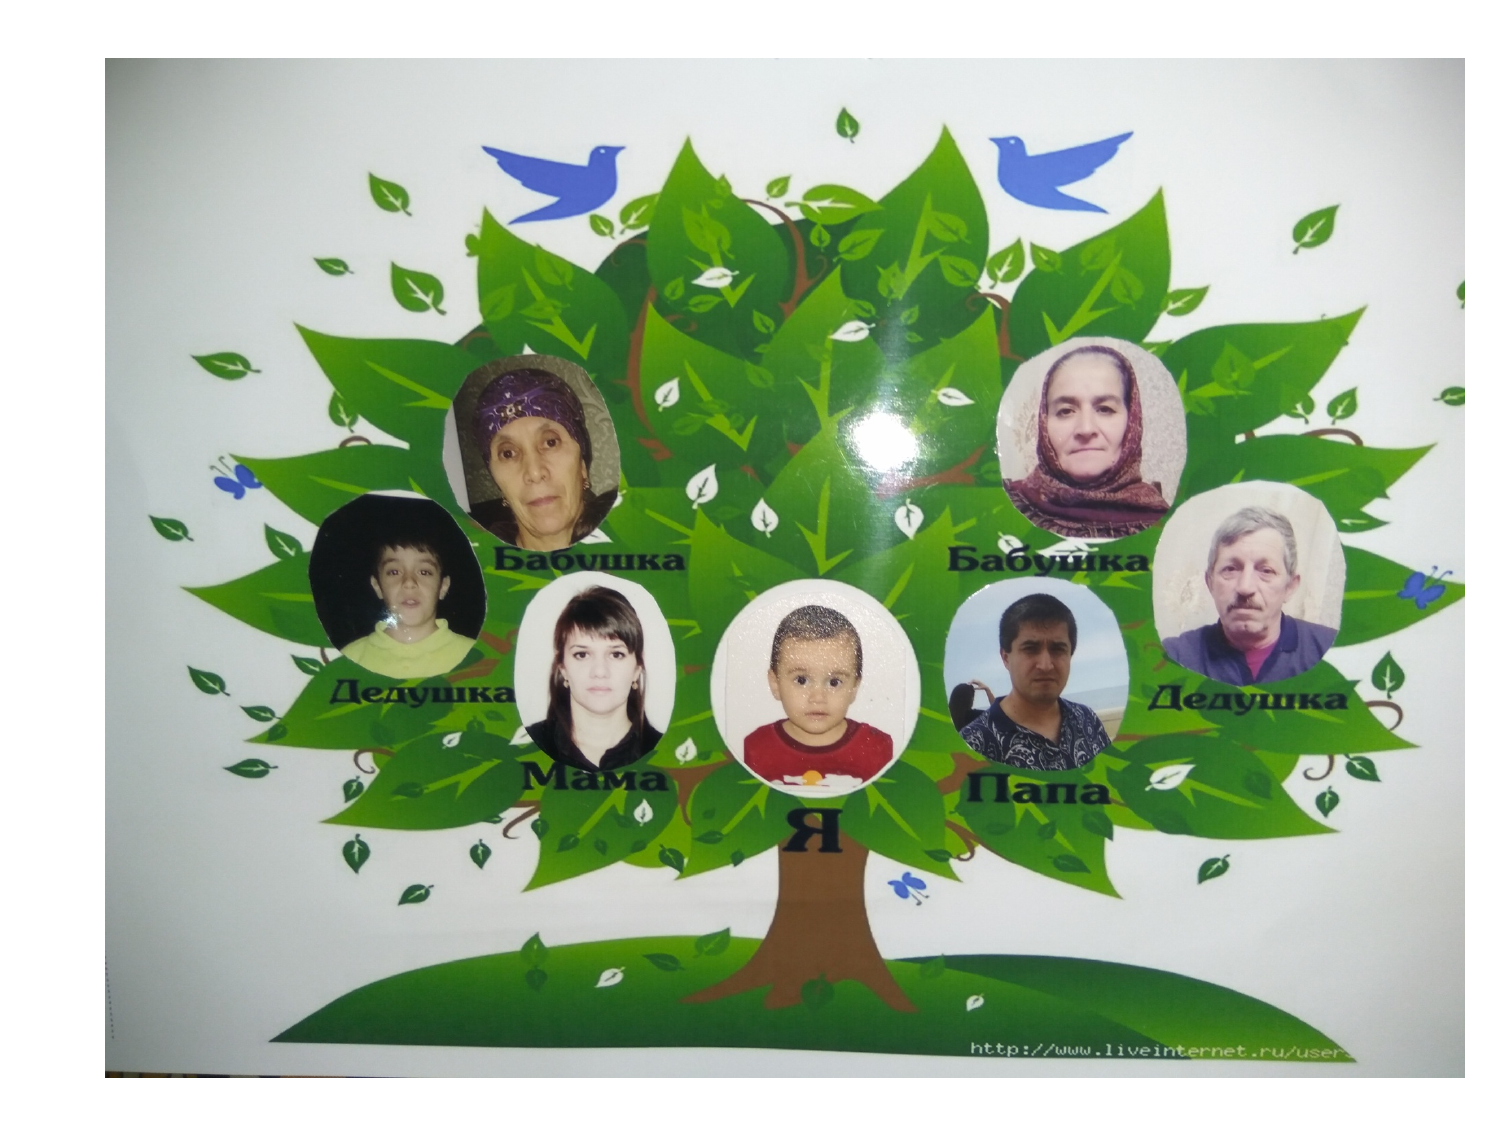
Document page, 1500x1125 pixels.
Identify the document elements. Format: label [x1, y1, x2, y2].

list [105, 58, 1466, 1079]
